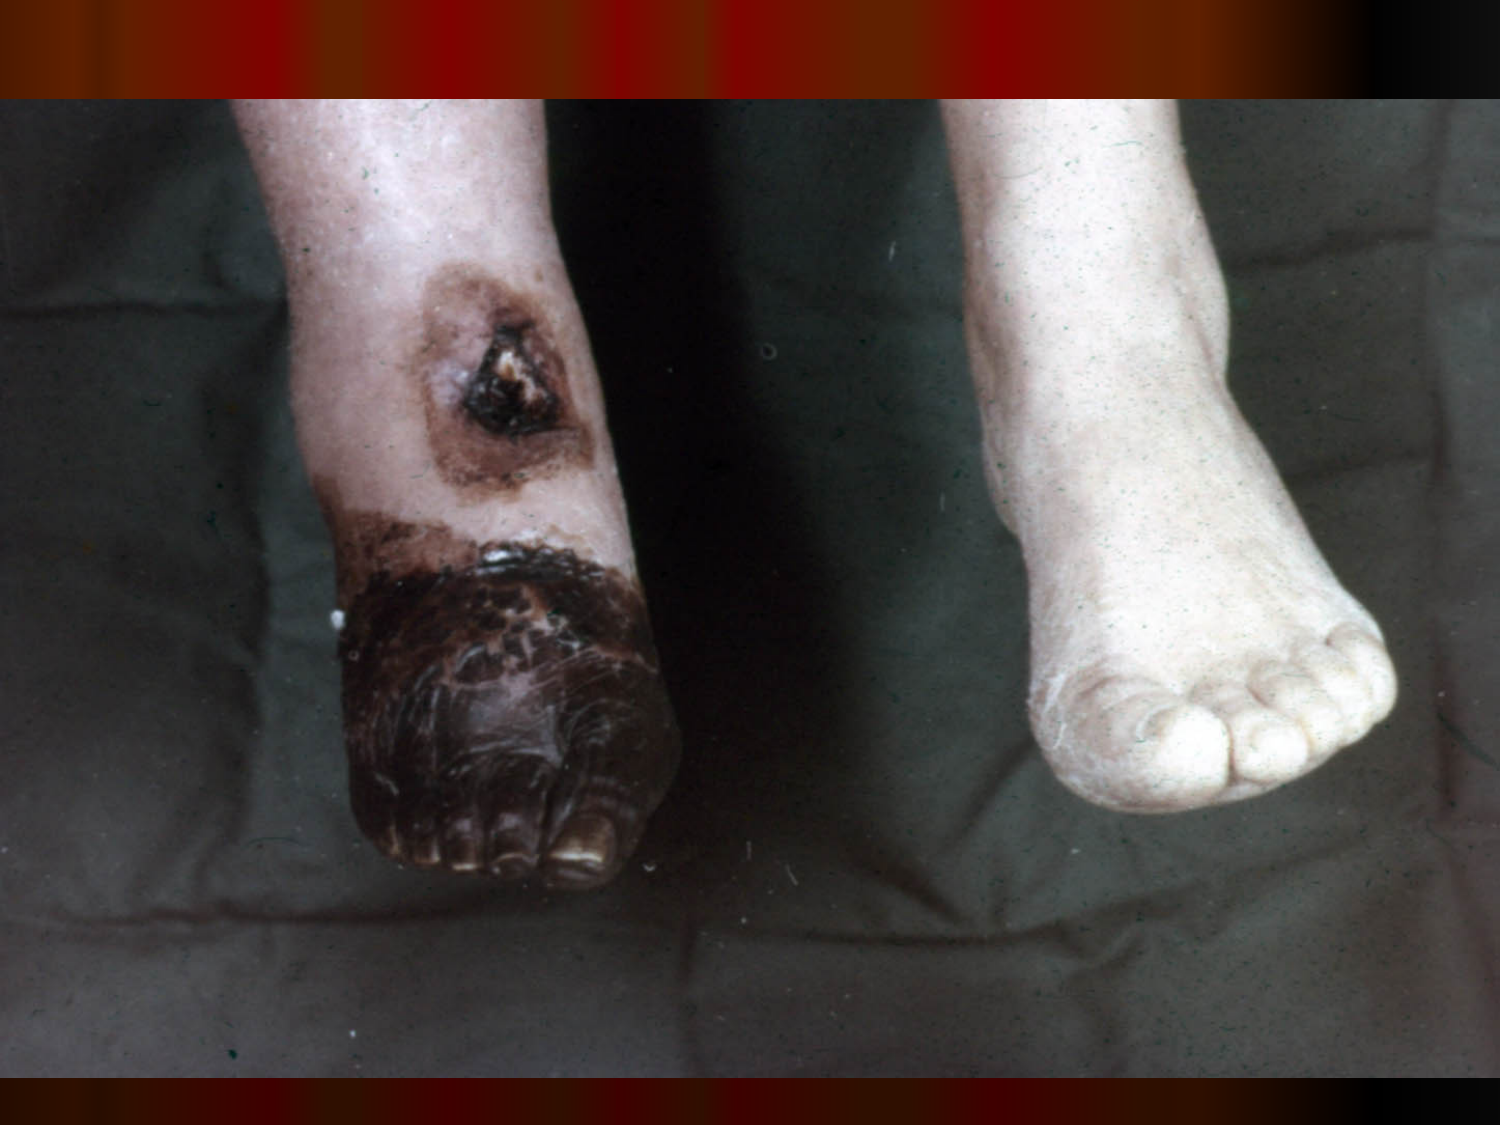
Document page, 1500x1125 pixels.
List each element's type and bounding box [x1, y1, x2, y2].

list [0, 99, 1500, 1078]
